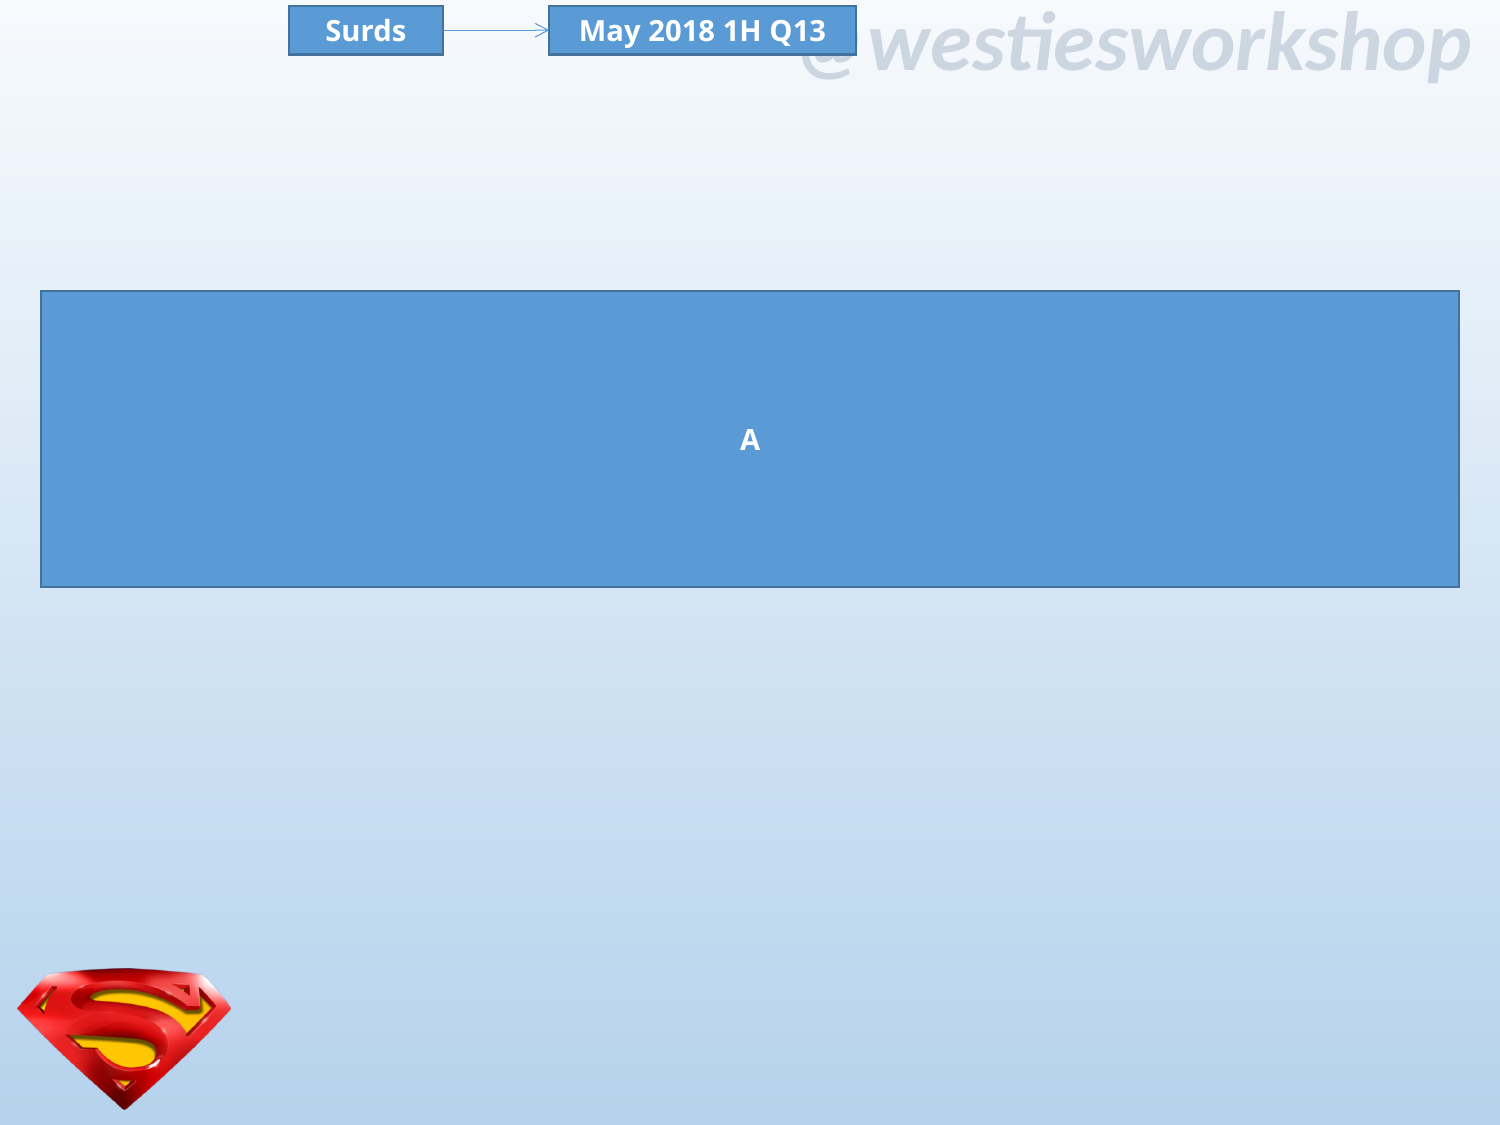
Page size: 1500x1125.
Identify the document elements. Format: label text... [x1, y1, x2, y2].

picture [17, 968, 231, 1110]
picture [41, 290, 1459, 587]
text_box Surds [288, 5, 444, 56]
text_box May 2018 1H Q13 [548, 5, 857, 56]
